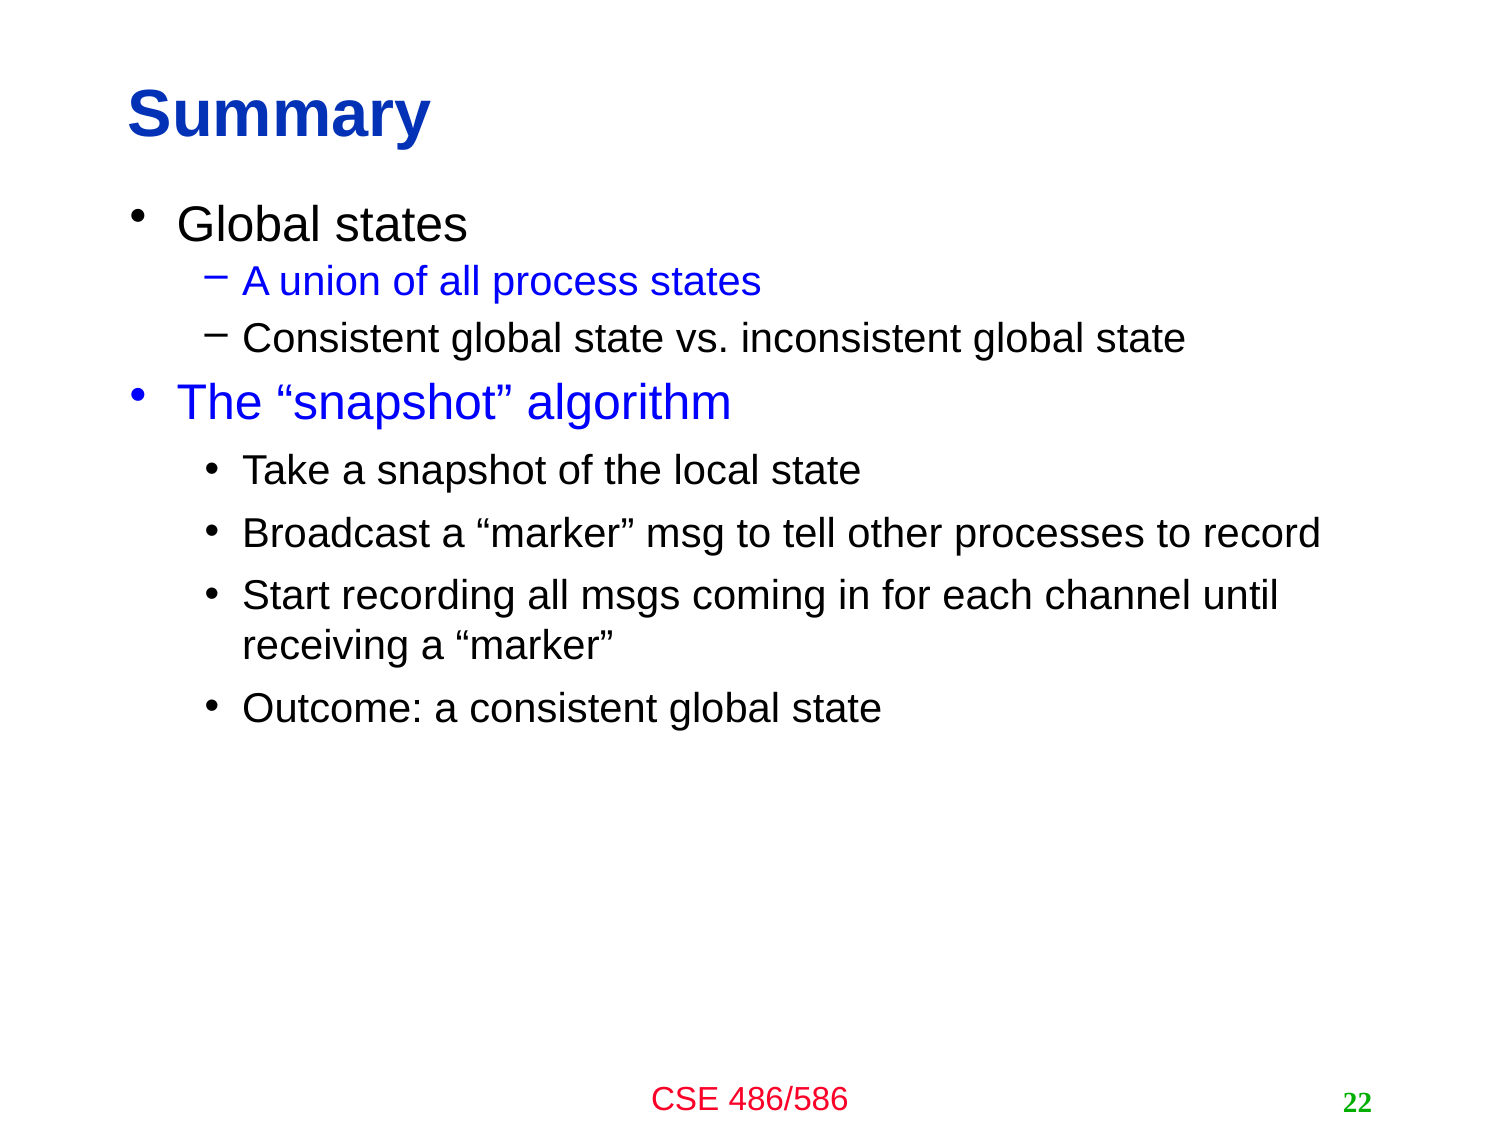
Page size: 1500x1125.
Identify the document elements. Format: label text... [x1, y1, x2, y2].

list Global states A union of all process states Consistent global state vs. inconsistent global state The “snapshot” algorithm Take a snapshot of the local state Broadcast a “marker” msg to tell other processes to record Start recording all msgs coming in for each channel until receiving a “marker” Outcome: a consistent global state [114, 195, 1376, 1005]
slide_number 22 [1074, 1076, 1388, 1125]
title Summary [112, 53, 1310, 176]
